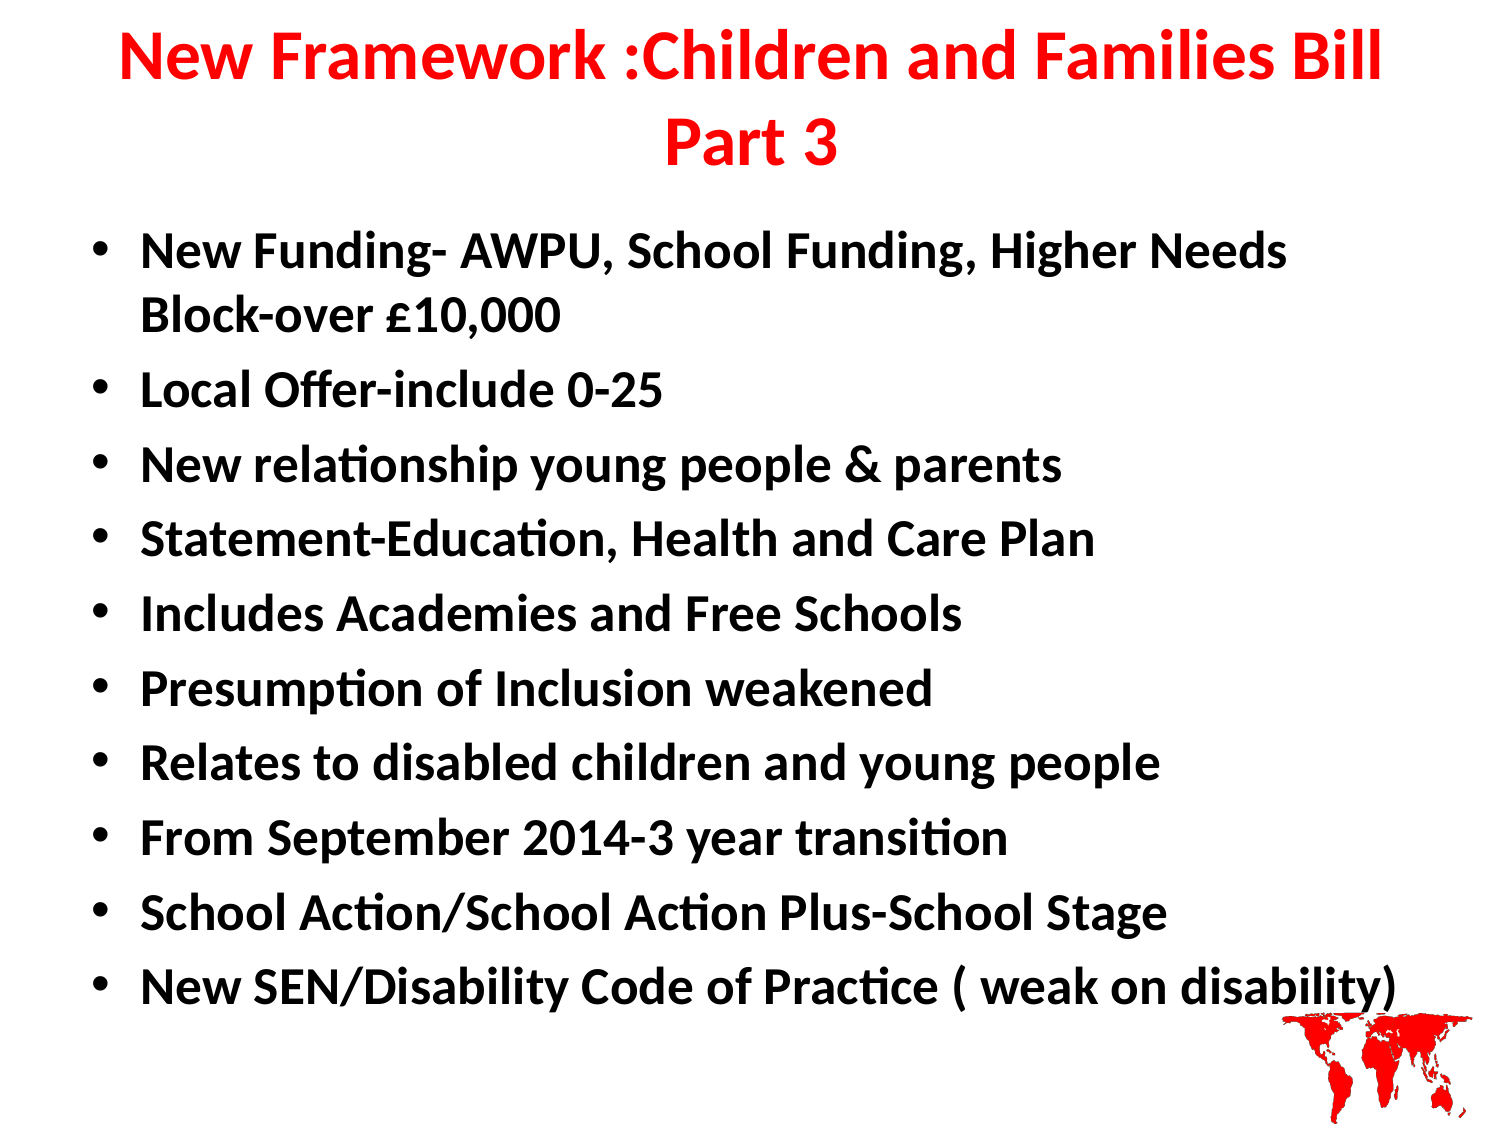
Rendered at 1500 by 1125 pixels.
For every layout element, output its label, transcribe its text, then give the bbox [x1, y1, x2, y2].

picture [1279, 1011, 1474, 1125]
list New Funding- AWPU, School Funding, Higher Needs Block-over £10,000 Local Offer-include 0-25 New relationship young people & parents Statement-Education, Health and Care Plan Includes Academies and Free Schools Presumption of Inclusion weakened Relates to disabled children and young people From September 2014-3 year transition School Action/School Action Plus-School Stage New SEN/Disability Code of Practice ( weak on disability) [76, 208, 1427, 1083]
title New Framework :Children and Families Bill Part 3 [76, 0, 1427, 188]
